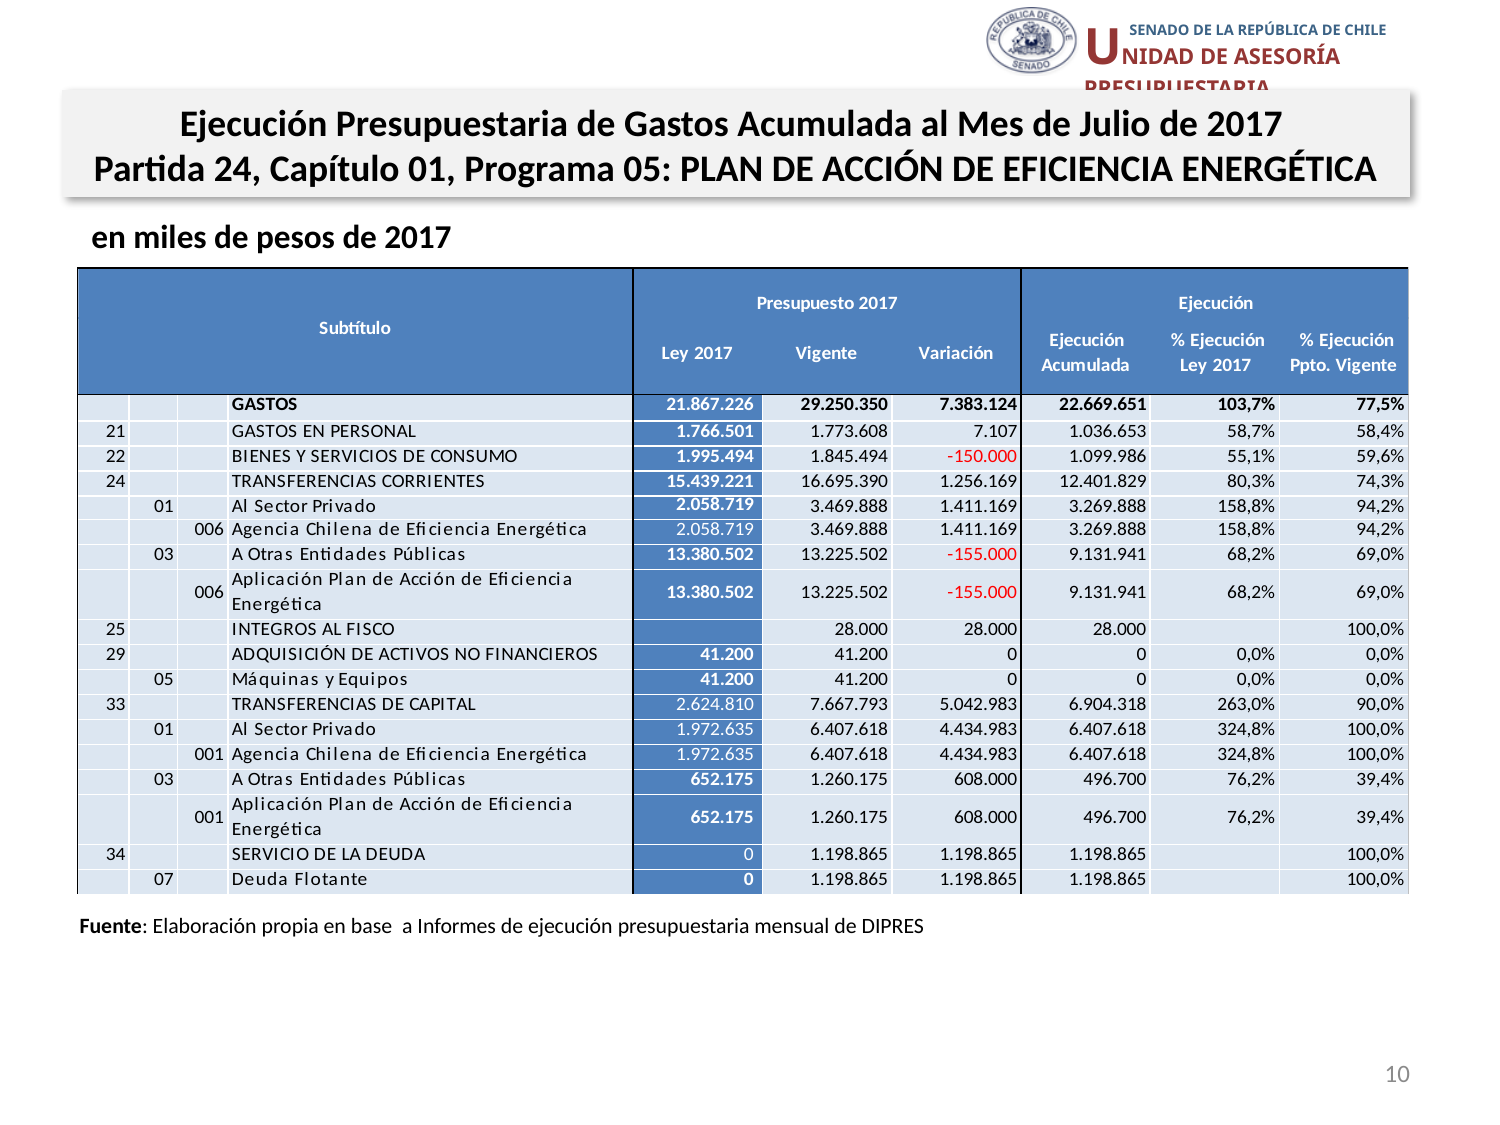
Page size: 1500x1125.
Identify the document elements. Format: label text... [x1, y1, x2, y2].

picture [986, 7, 1079, 76]
slide_number 10 [1074, 1042, 1425, 1103]
text_box en miles de pesos de 2017 [76, 207, 1258, 260]
footer Fuente: Elaboración propia en base a Informes de ejecución presupuestaria mensual de DIPRES [64, 904, 1242, 965]
text_box Ejecución Presupuestaria de Gastos Acumulada al Mes de Julio de 2017 Partida 24, Capítulo 01, Programa 05: PLAN DE ACCIÓN DE EFICIENCIA ENERGÉTICA [62, 90, 1410, 197]
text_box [76, 266, 1410, 896]
